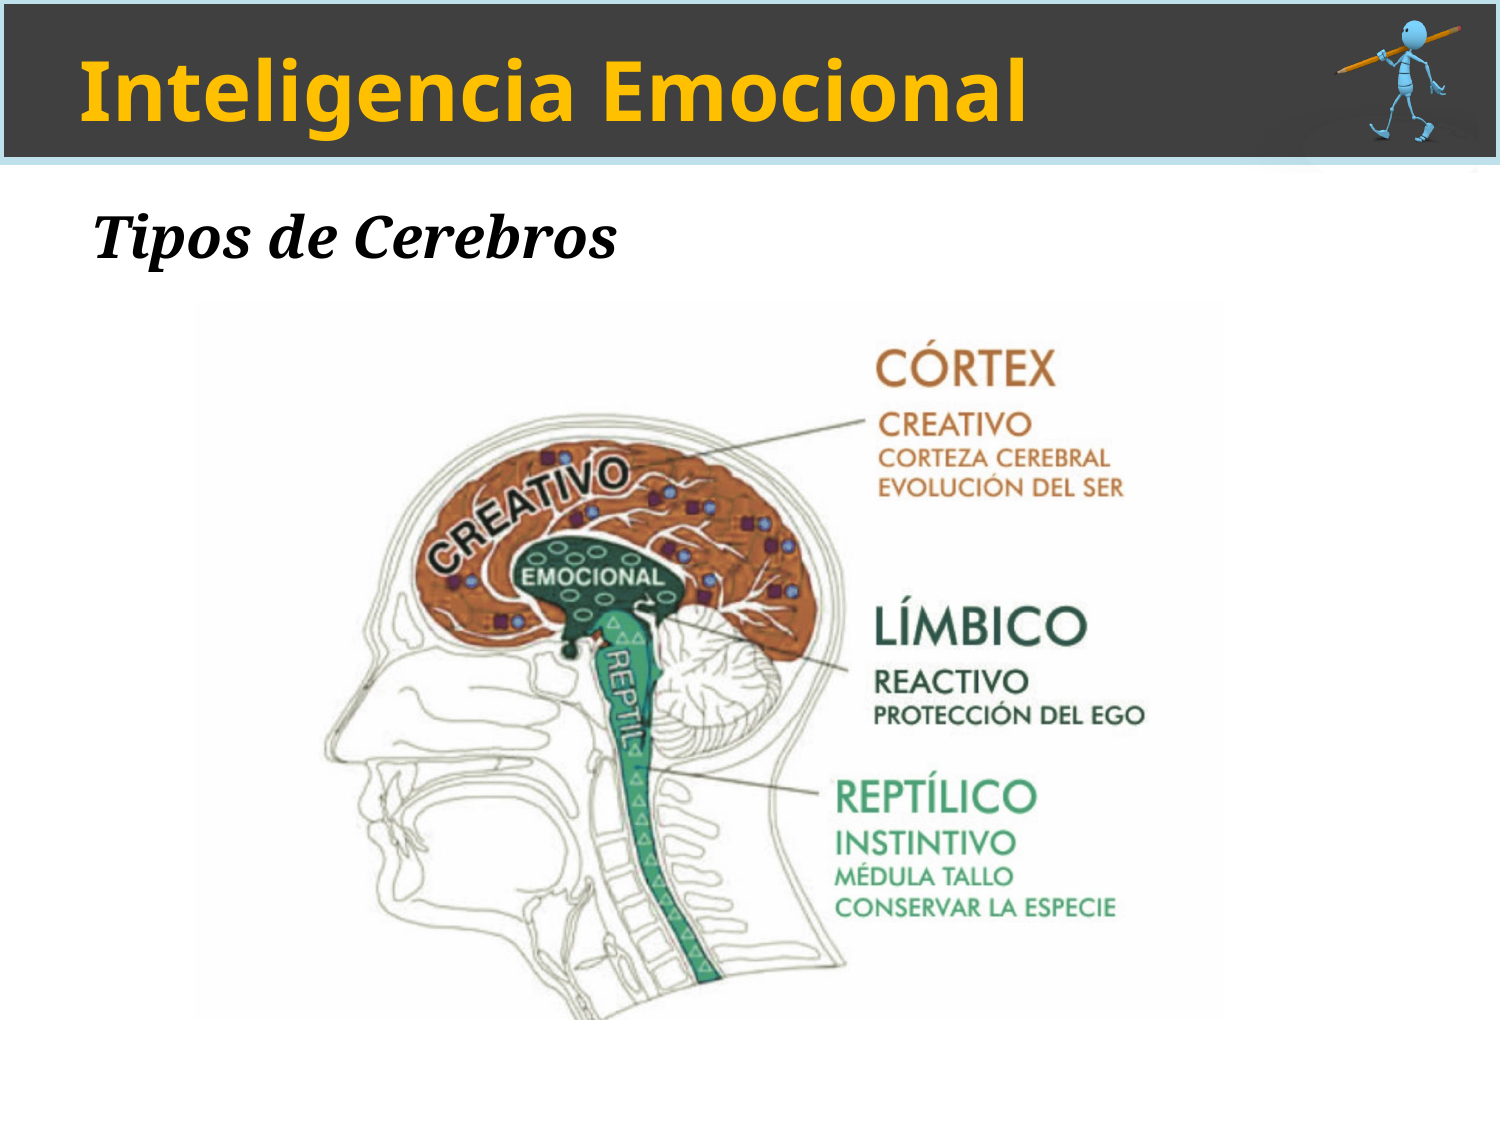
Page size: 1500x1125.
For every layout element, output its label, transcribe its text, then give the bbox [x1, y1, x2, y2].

text_box Tipos de Cerebros [76, 193, 798, 348]
picture [1198, 0, 1478, 173]
picture [194, 302, 1225, 1020]
text_box Inteligencia Emocional [64, 30, 1192, 146]
